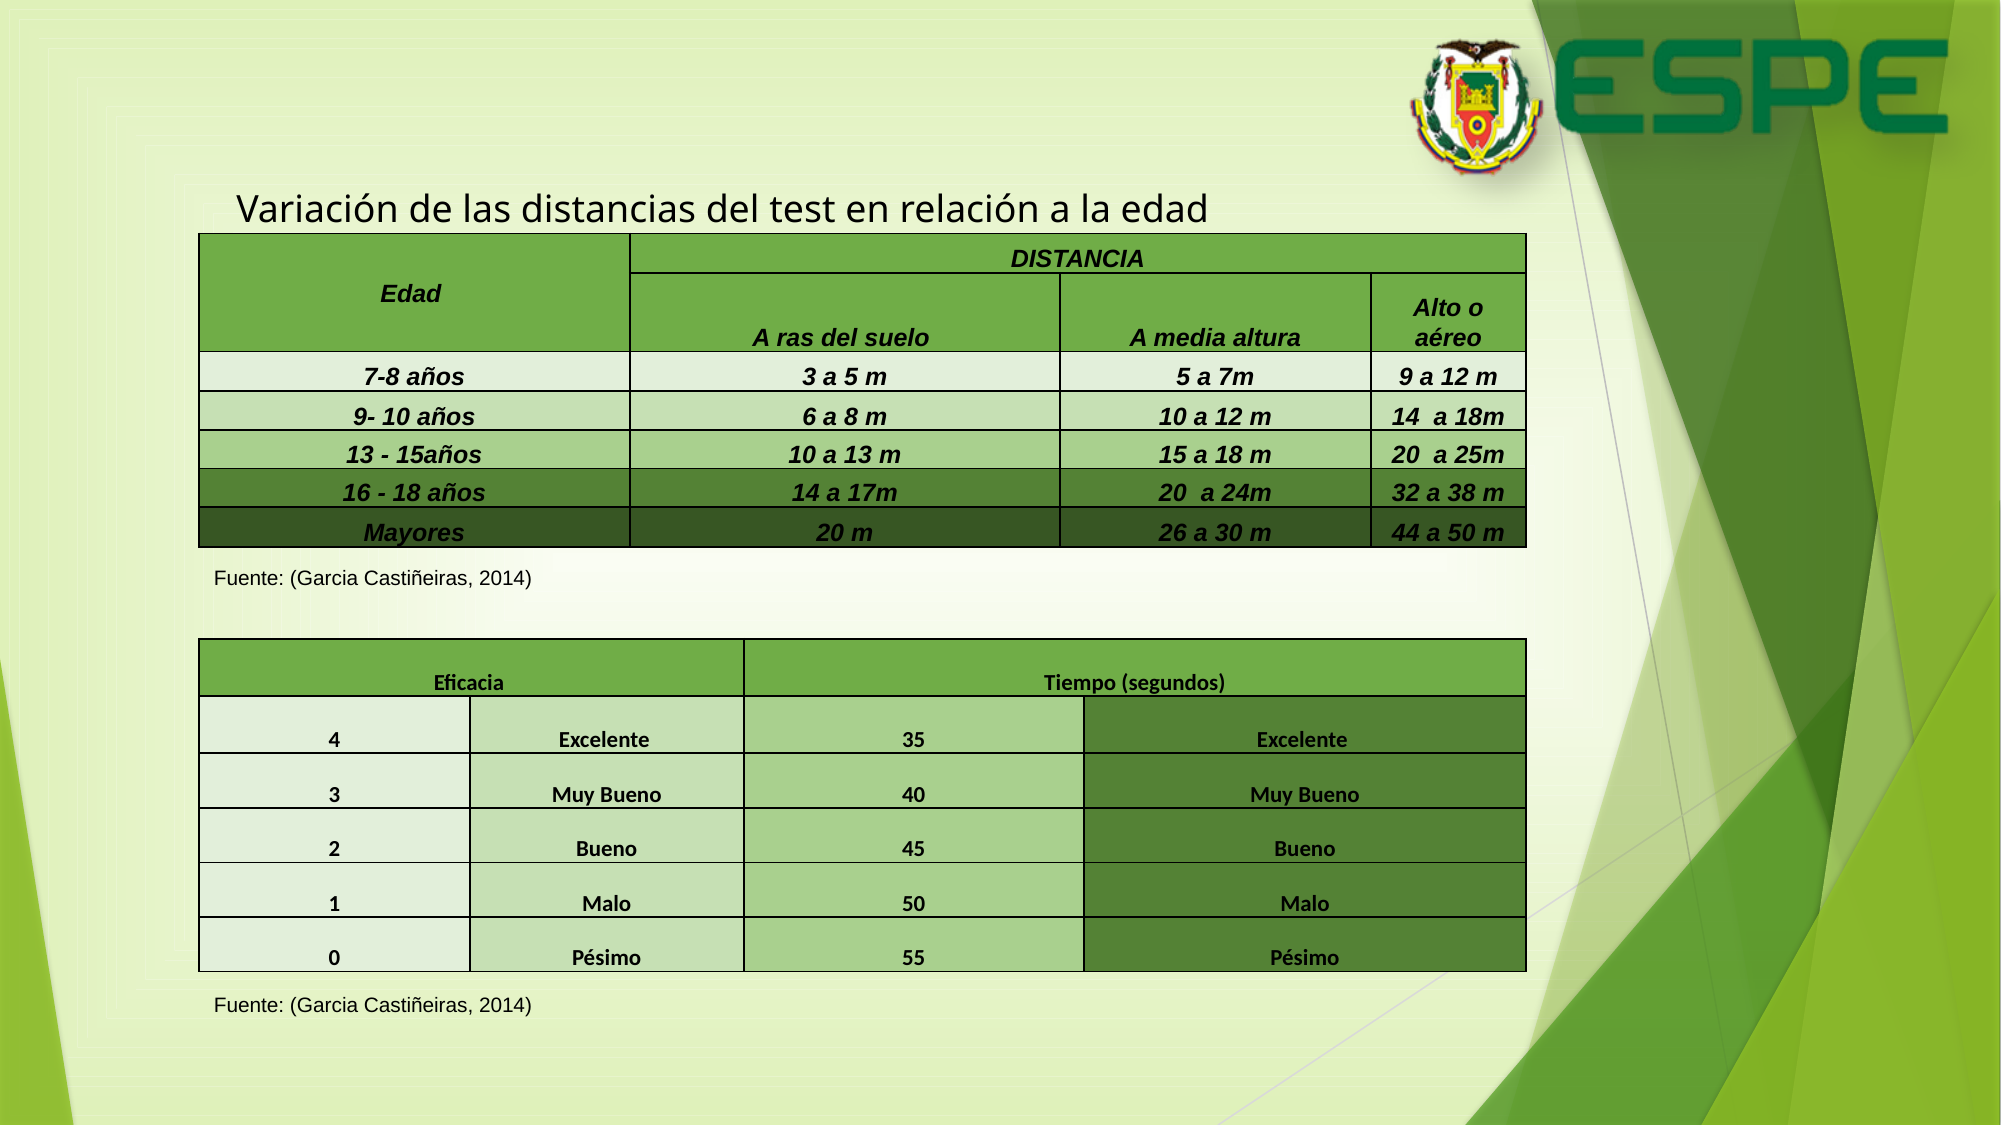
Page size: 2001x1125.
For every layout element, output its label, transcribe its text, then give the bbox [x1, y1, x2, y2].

table_cell 14 a 18m [1372, 392, 1525, 429]
text_box Variación de las distancias del test en relación a la edad [221, 177, 1225, 238]
text_box Fuente: (Garcia Castiñeiras, 2014) [199, 972, 607, 1024]
table_cell 40 [745, 754, 1083, 807]
table_cell A ras del suelo [631, 274, 1059, 351]
table_cell Excelente [1085, 697, 1525, 752]
table_cell 13 - 15años [200, 431, 629, 468]
text_box Fuente: (Garcia Castiñeiras, 2014) [199, 545, 607, 598]
table_cell Malo [471, 863, 743, 916]
table_cell 32 a 38 m [1372, 469, 1525, 506]
table_cell 0 [200, 918, 469, 971]
table_cell 9 a 12 m [1372, 352, 1525, 390]
table_cell 45 [745, 809, 1083, 862]
table_header Tiempo (segundos) [745, 640, 1525, 695]
table_cell Pésimo [471, 918, 743, 971]
table_cell Malo [1085, 863, 1525, 916]
picture [1392, 14, 1959, 214]
table_header Eficacia [200, 640, 743, 695]
table_cell 16 - 18 años [200, 469, 629, 506]
table_cell 1 [200, 863, 469, 916]
table_cell Bueno [1085, 809, 1525, 862]
table_header DISTANCIA [631, 234, 1525, 272]
table_cell 20 a 24m [1061, 469, 1370, 506]
table_cell 20 a 25m [1372, 431, 1525, 468]
table_cell A media altura [1061, 274, 1370, 351]
table_cell 10 a 13 m [631, 431, 1059, 468]
table_cell Mayores [200, 508, 629, 546]
table_cell 9- 10 años [200, 392, 629, 429]
table_cell Pésimo [1085, 918, 1525, 971]
table_cell Excelente [471, 697, 743, 752]
table_cell 14 a 17m [631, 469, 1059, 506]
table_cell Bueno [471, 809, 743, 862]
table_cell 55 [745, 918, 1083, 971]
table_cell 3 a 5 m [631, 352, 1059, 390]
table_cell 4 [200, 697, 469, 752]
table_cell 6 a 8 m [631, 392, 1059, 429]
table_cell 50 [745, 863, 1083, 916]
table_header Edad [200, 234, 629, 351]
table_cell Muy Bueno [471, 754, 743, 807]
table_cell 44 a 50 m [1372, 508, 1525, 546]
table_cell 3 [200, 754, 469, 807]
table_cell 2 [200, 809, 469, 862]
table_cell 20 m [631, 508, 1059, 546]
table_cell Alto o aéreo [1372, 274, 1525, 351]
table_cell 15 a 18 m [1061, 431, 1370, 468]
table_cell 7-8 años [200, 352, 629, 390]
table_cell 5 a 7m [1061, 352, 1370, 390]
table_cell Muy Bueno [1085, 754, 1525, 807]
table_cell 26 a 30 m [1061, 508, 1370, 546]
table_cell 10 a 12 m [1061, 392, 1370, 429]
table_cell 35 [745, 697, 1083, 752]
